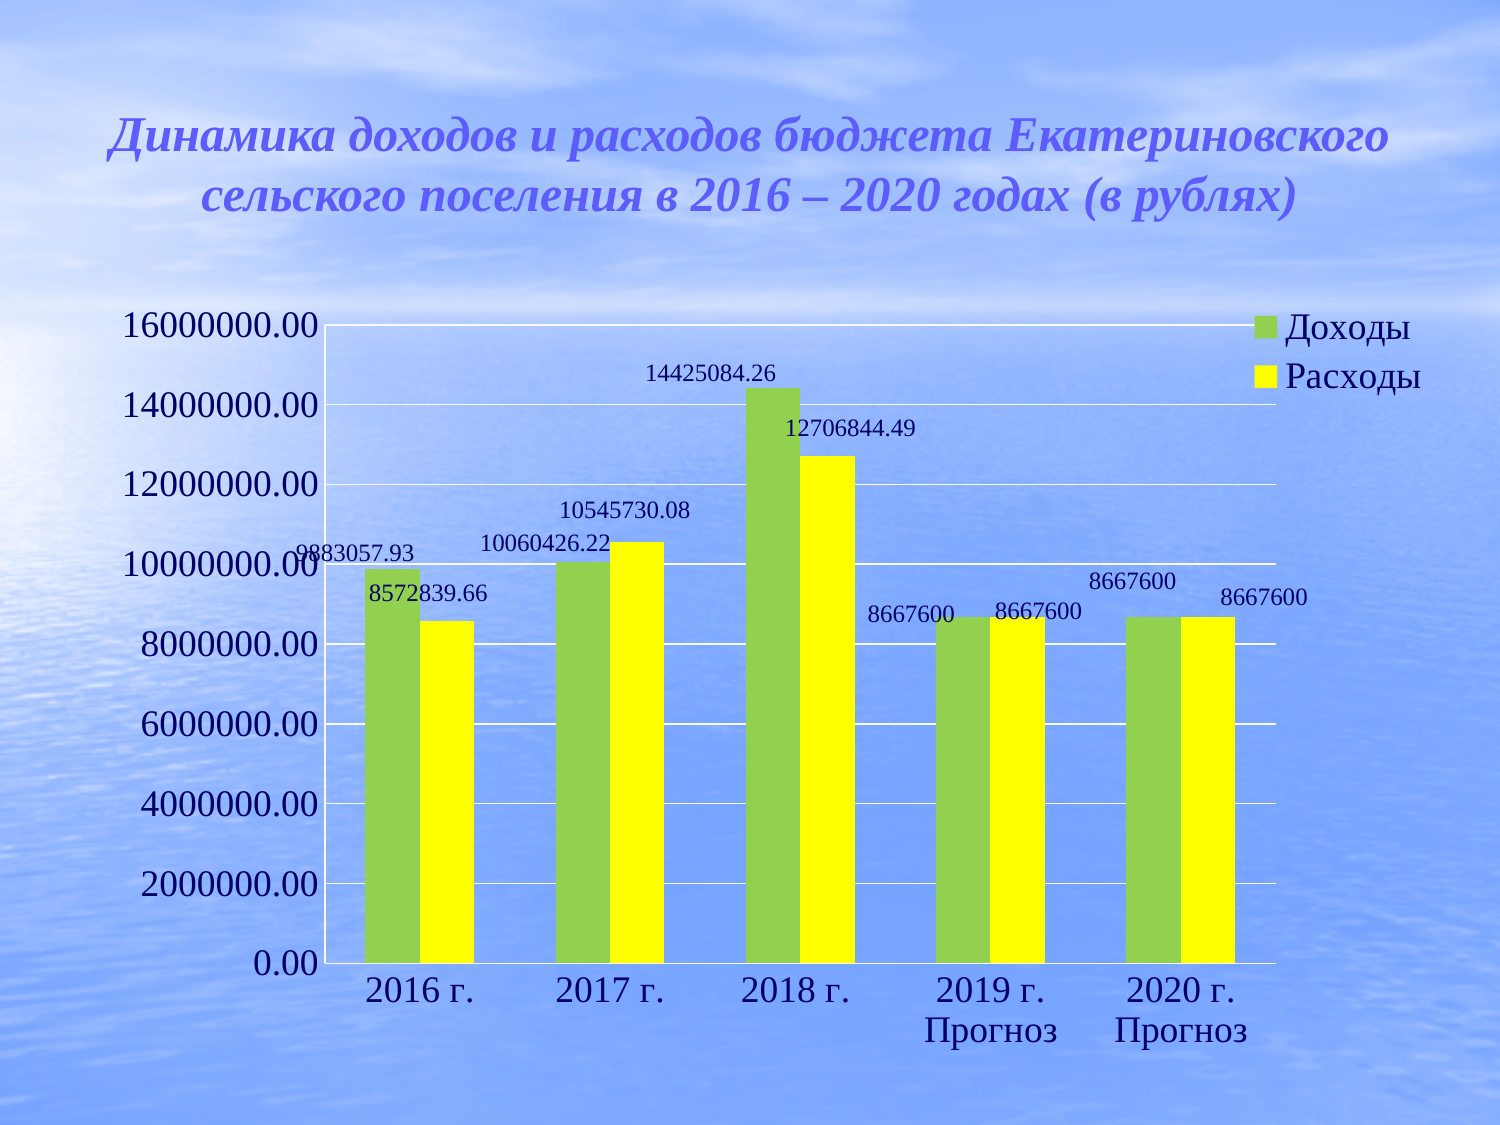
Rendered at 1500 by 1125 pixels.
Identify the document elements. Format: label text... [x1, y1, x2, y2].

title Динамика доходов и расходов бюджета Екатериновского сельского поселения в 2016 – 2020 годах (в рублях) [74, 47, 1426, 265]
chart [41, 266, 1471, 1095]
